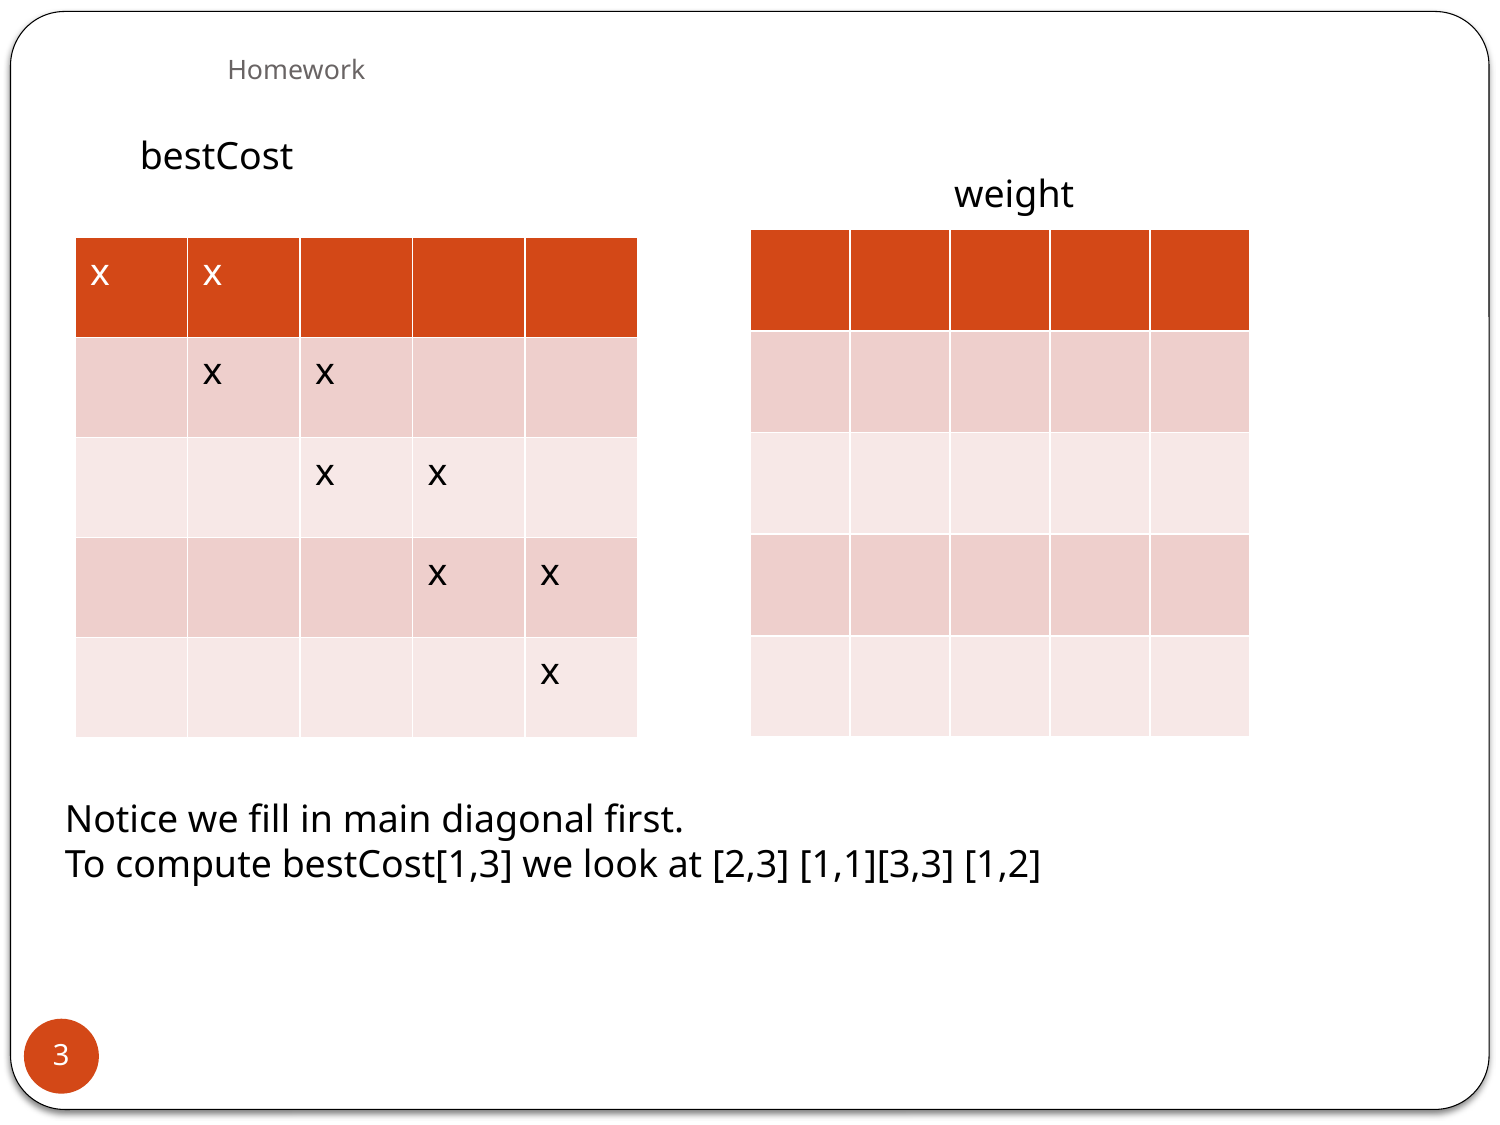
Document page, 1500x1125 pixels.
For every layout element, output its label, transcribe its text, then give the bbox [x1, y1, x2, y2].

slide_number 3 [23, 1018, 99, 1094]
table_header [413, 238, 524, 337]
table_cell [188, 538, 299, 637]
table_cell [1051, 332, 1149, 432]
text_box bestCost [125, 124, 600, 185]
table_cell [751, 535, 849, 635]
table_cell [951, 637, 1049, 736]
table_cell [76, 338, 187, 437]
table_cell [1051, 433, 1149, 533]
table_header [851, 230, 949, 330]
table_cell [413, 638, 524, 737]
table_cell [851, 433, 949, 533]
table_cell [951, 433, 1049, 533]
table_cell [951, 535, 1049, 635]
table_cell x [413, 438, 524, 537]
table_header [526, 238, 637, 337]
table_header [751, 230, 849, 330]
table_header [1051, 230, 1149, 330]
table_cell [413, 338, 524, 437]
table_header [301, 238, 412, 337]
table_cell [526, 338, 637, 437]
table_cell [188, 438, 299, 537]
table_header [1151, 230, 1249, 330]
table_cell x [301, 338, 412, 437]
table_cell [1151, 332, 1249, 432]
table_cell [1051, 637, 1149, 736]
table_cell [76, 638, 187, 737]
table_cell [851, 332, 949, 432]
table_cell [1151, 535, 1249, 635]
table_cell [301, 638, 412, 737]
table_header x [76, 238, 187, 337]
table_cell x [188, 338, 299, 437]
table_cell x [526, 538, 637, 637]
table_header [951, 230, 1049, 330]
table_cell [751, 637, 849, 736]
table_cell x [526, 638, 637, 737]
text_box weight [939, 162, 1090, 223]
table_cell [851, 637, 949, 736]
table_cell [1151, 433, 1249, 533]
table_header x [188, 238, 299, 337]
table_cell [951, 332, 1049, 432]
table_cell [751, 433, 849, 533]
table_cell x [413, 538, 524, 637]
table_cell x [301, 438, 412, 537]
table_cell [526, 438, 637, 537]
table_cell [751, 332, 849, 432]
table_cell [76, 538, 187, 637]
table_cell [301, 538, 412, 637]
table_cell [76, 438, 187, 537]
table_cell [851, 535, 949, 635]
table_cell [1051, 535, 1149, 635]
text_box Notice we fill in main diagonal first. To compute bestCost[1,3] we look at [2,3] [1,1][3,3] [1,2] [50, 787, 1500, 893]
table_cell [1151, 637, 1249, 736]
table_cell [188, 638, 299, 737]
title Homework [212, 45, 1425, 100]
